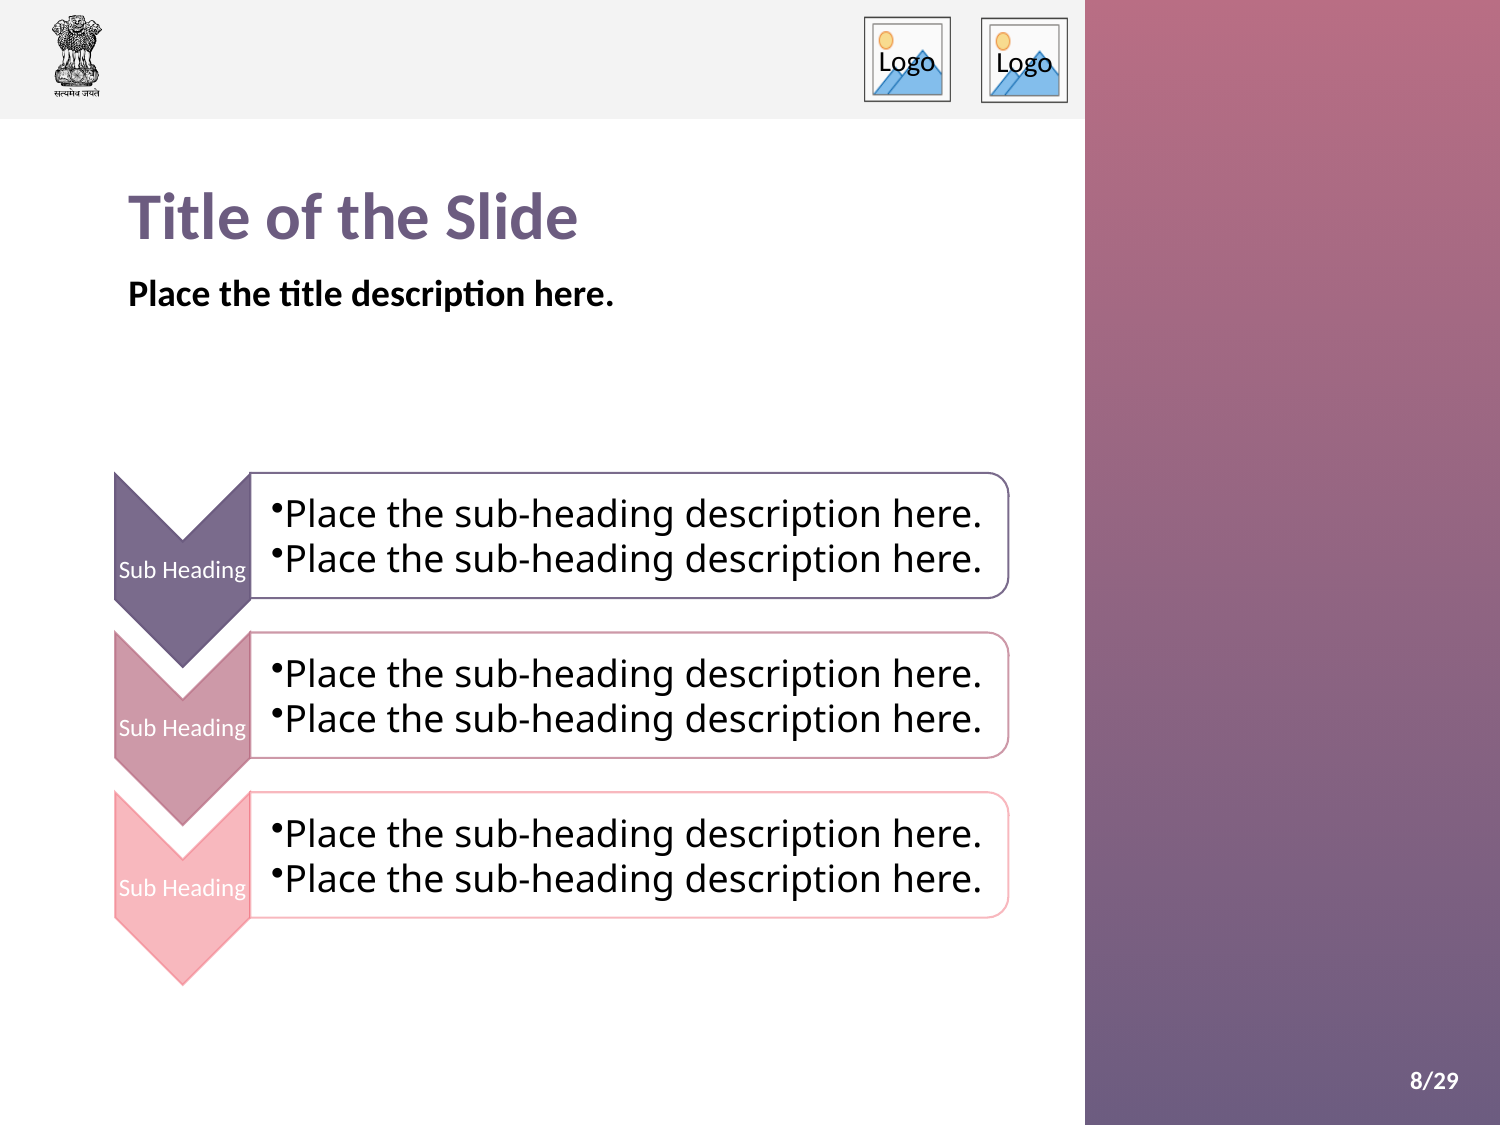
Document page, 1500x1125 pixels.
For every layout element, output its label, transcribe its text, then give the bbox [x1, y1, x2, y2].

list Title of the Slide [113, 174, 804, 246]
list Place the title description here. [113, 266, 979, 332]
picture [0, 0, 1500, 1125]
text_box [115, 472, 1009, 986]
